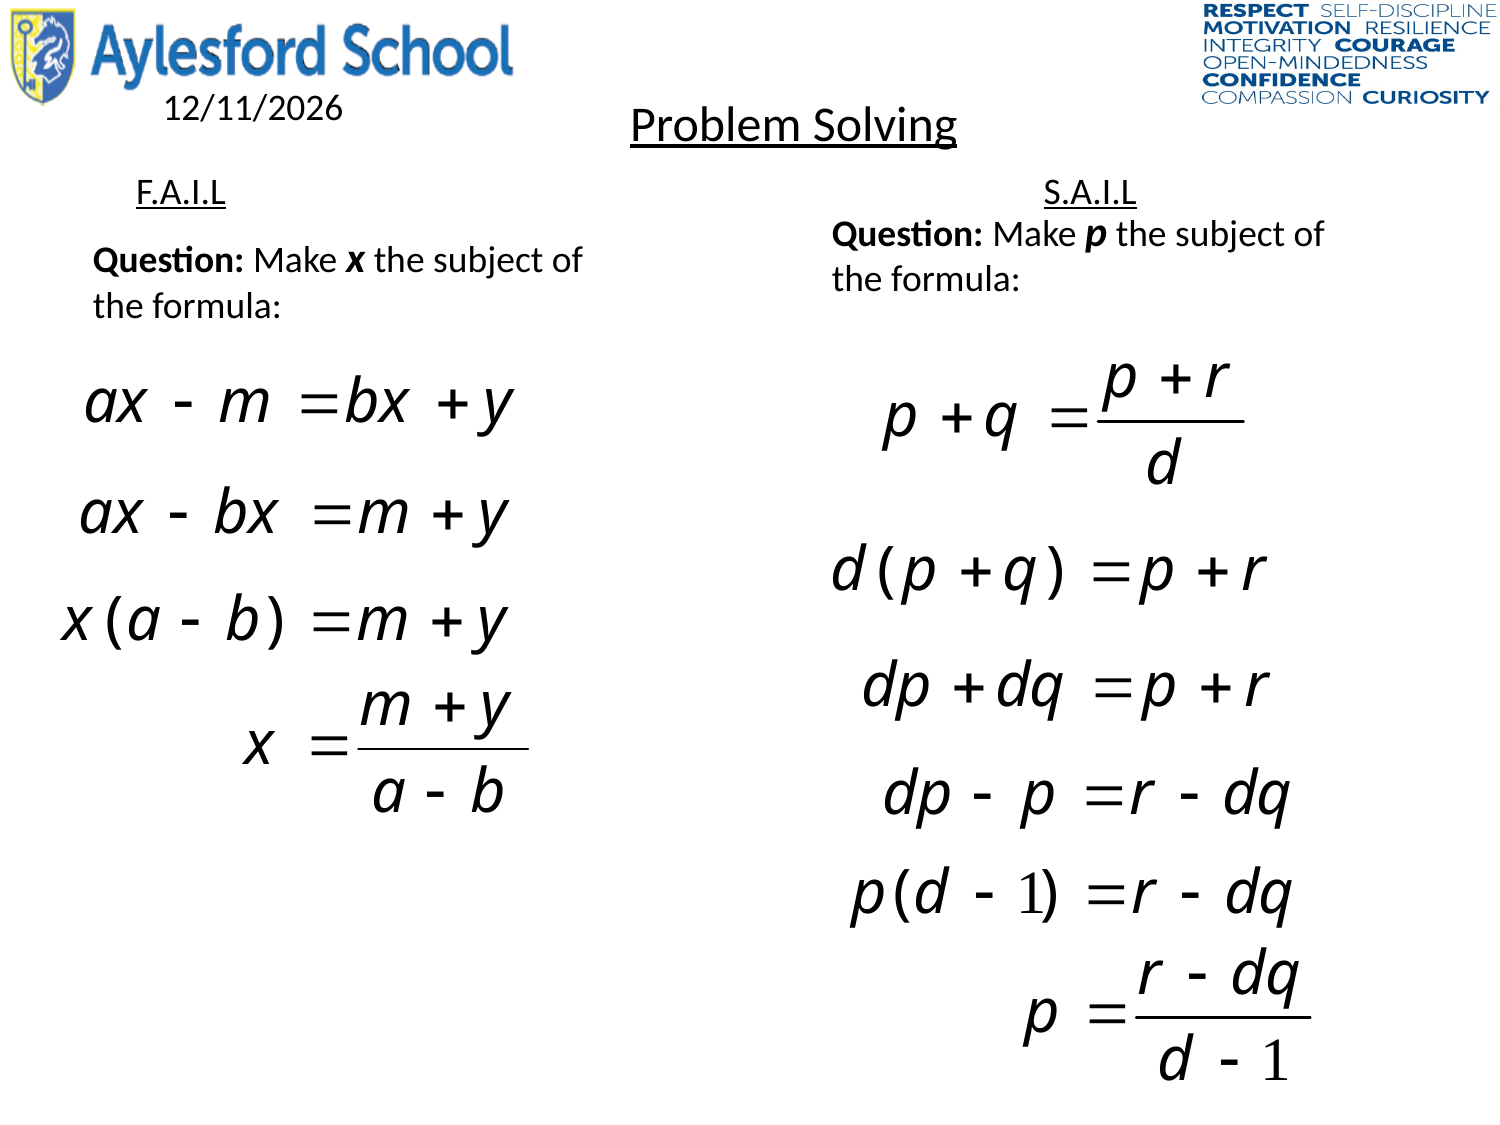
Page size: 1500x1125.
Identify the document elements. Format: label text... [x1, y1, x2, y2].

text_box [878, 752, 1308, 840]
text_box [78, 360, 539, 448]
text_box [234, 661, 542, 826]
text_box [841, 852, 1313, 940]
text_box Problem Solving [610, 83, 977, 159]
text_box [1013, 930, 1321, 1095]
picture [0, 0, 520, 106]
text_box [52, 578, 534, 666]
picture [290, 98, 301, 106]
text_box F.A.I.L [121, 159, 241, 220]
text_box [817, 196, 1364, 499]
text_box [857, 645, 1293, 733]
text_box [825, 529, 1287, 617]
picture [1202, 0, 1500, 106]
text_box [73, 471, 534, 559]
text_box S.A.I.L [1028, 159, 1152, 196]
text_box Question: Make x the subject of the formula: [78, 223, 611, 333]
